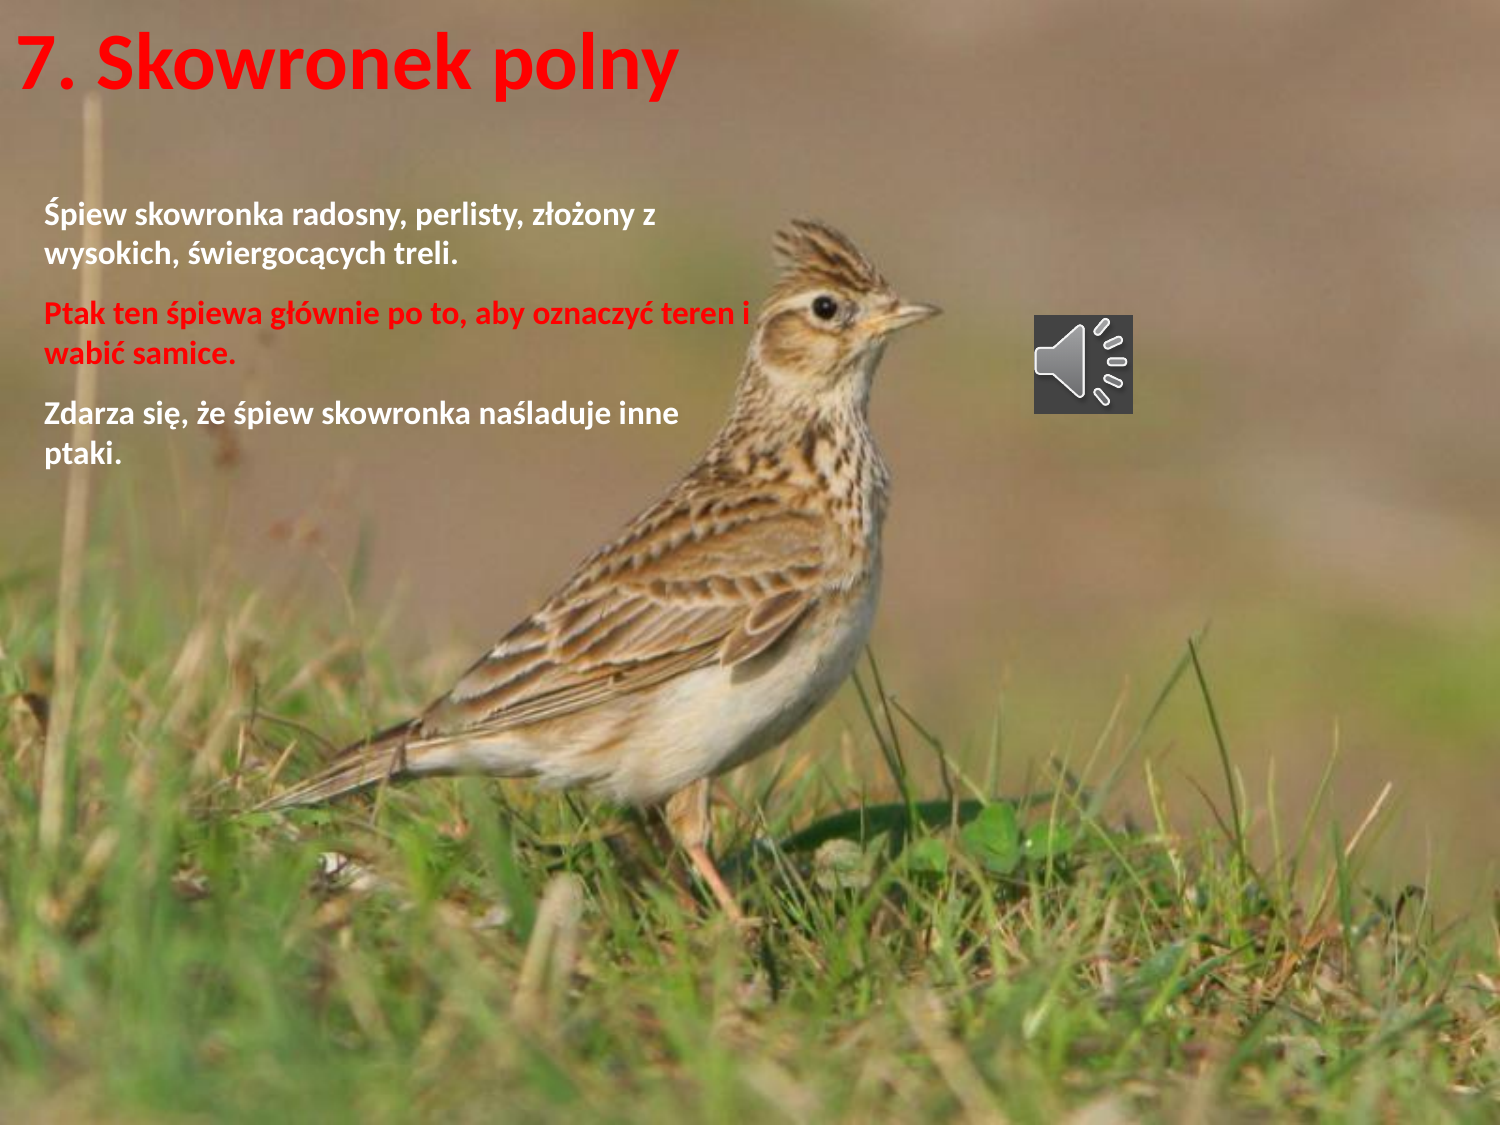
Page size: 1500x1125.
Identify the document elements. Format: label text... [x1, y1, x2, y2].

title 7. Skowronek polny [0, 0, 1425, 114]
text_box Śpiew skowronka radosny, perlisty, złożony z wysokich, świergocących treli. Ptak ten śpiewa głównie po to, aby oznaczyć teren i wabić samice. Zdarza się, że śpiew skowronka naśladuje inne ptaki. [29, 184, 780, 479]
picture [0, 0, 1500, 1125]
